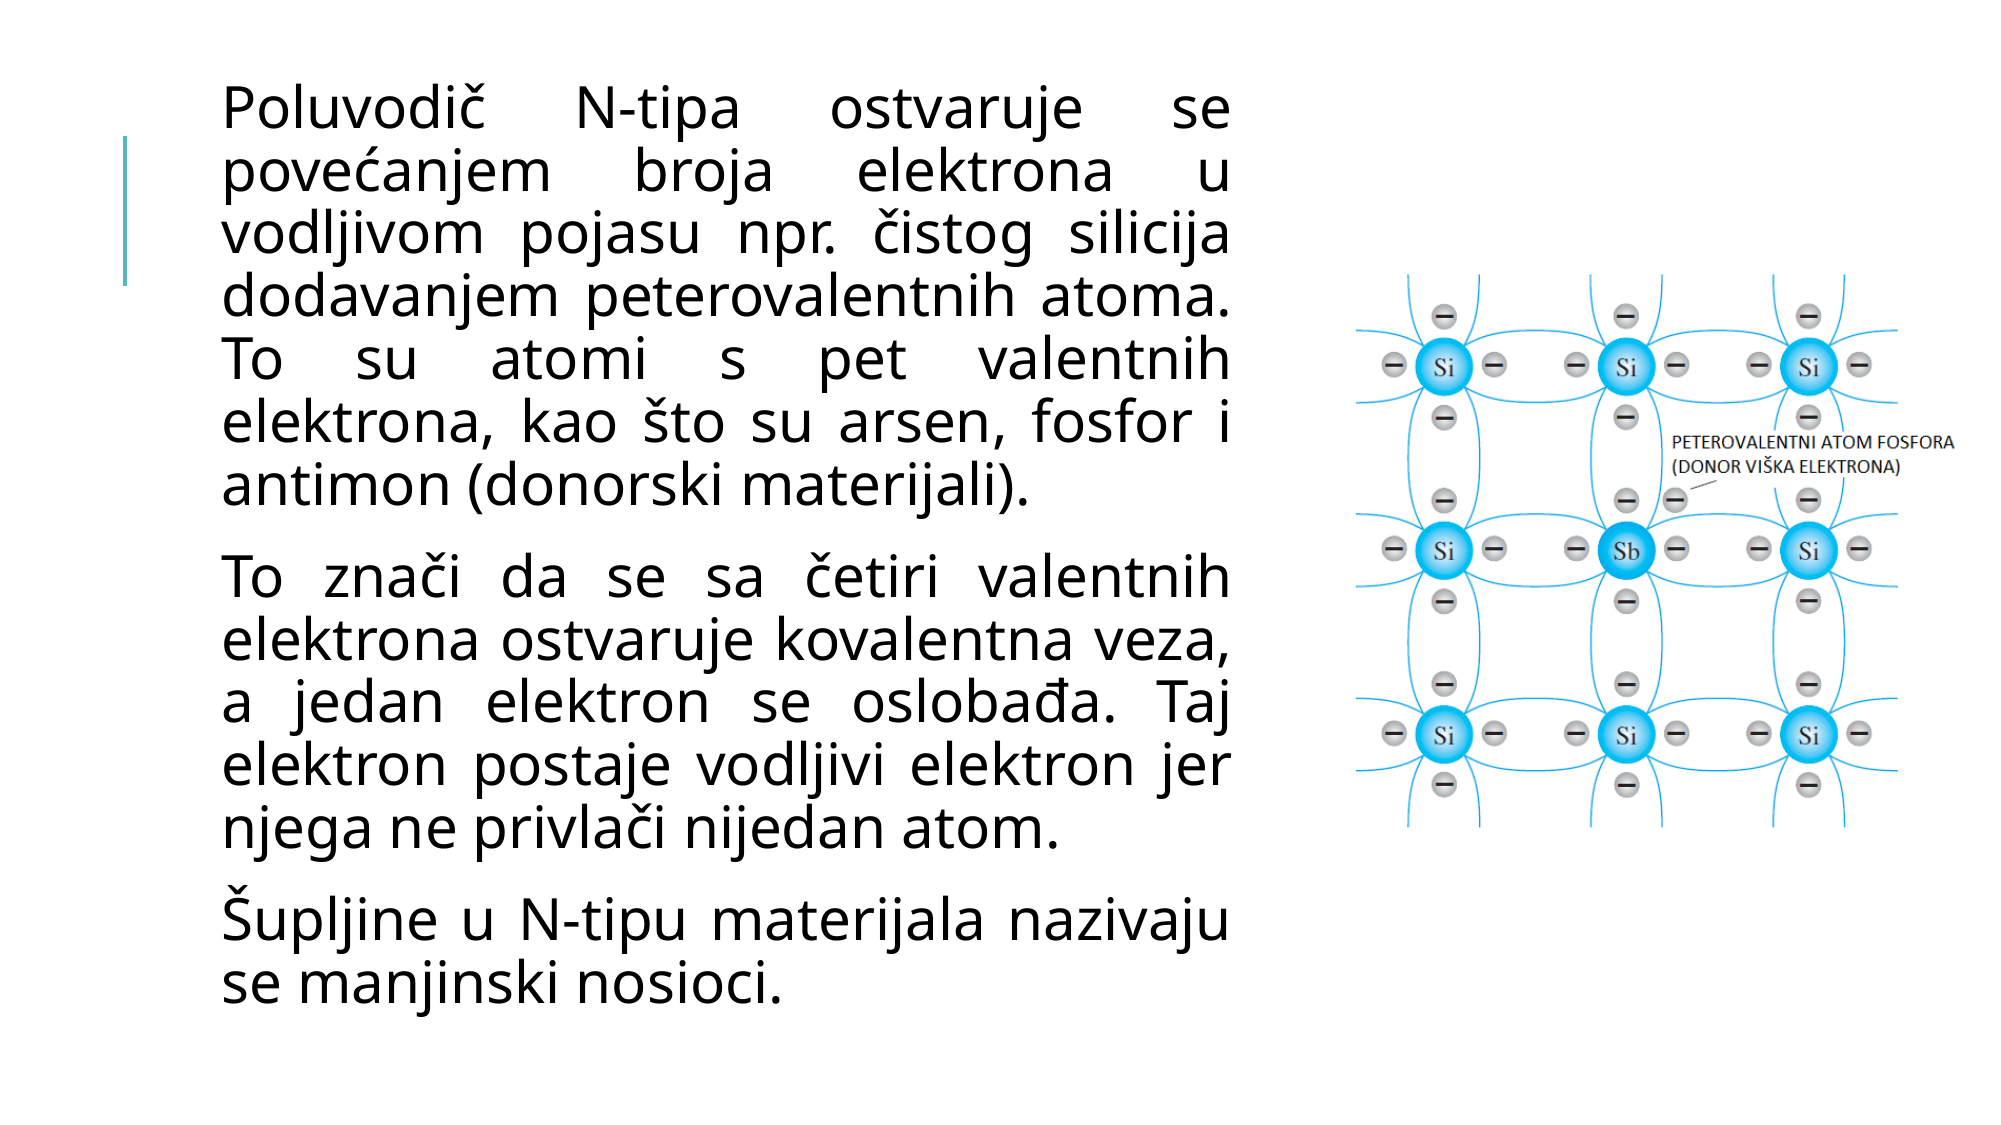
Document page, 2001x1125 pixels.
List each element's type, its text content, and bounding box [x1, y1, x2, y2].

list Poluvodič N-tipa ostvaruje se povećanjem broja elektrona u vodljivom pojasu npr. čistog silicija dodavanjem peterovalentnih atoma. To su atomi s pet valentnih elektrona, kao što su arsen, fosfor i antimon (donorski materijali). To znači da se sa četiri valentnih elektrona ostvaruje kovalentna veza, a jedan elektron se oslobađa. Taj elektron postaje vodljivi elektron jer njega ne privlači nijedan atom. Šupljine u N-tipu materijala nazivaju se manjinski nosioci. [213, 70, 1240, 1125]
picture [1339, 266, 1962, 840]
